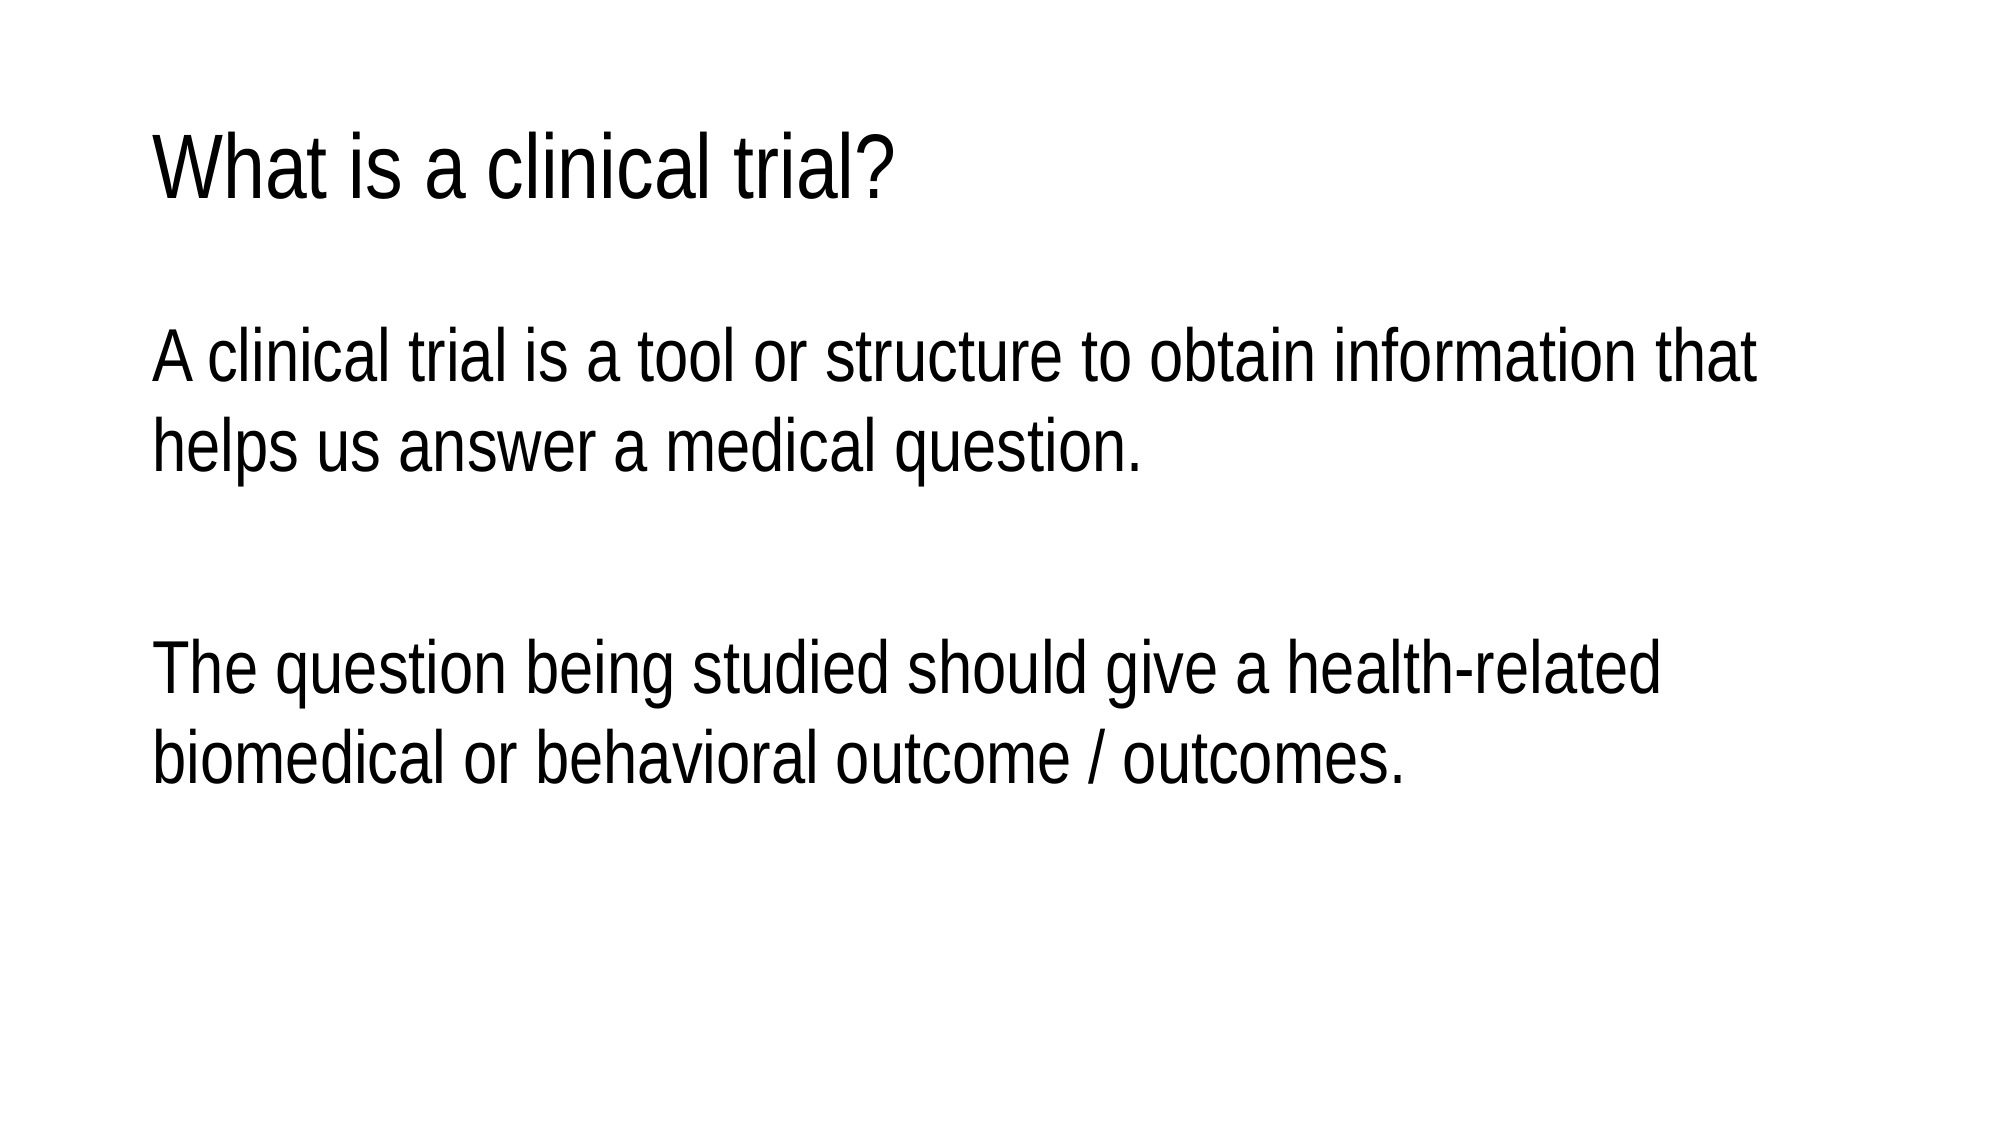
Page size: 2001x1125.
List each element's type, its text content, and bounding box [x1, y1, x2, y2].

list A clinical trial is a tool or structure to obtain information that helps us answer a medical question. The question being studied should give a health-related biomedical or behavioral outcome / outcomes. [137, 299, 1863, 1014]
title What is a clinical trial? [137, 59, 1863, 278]
